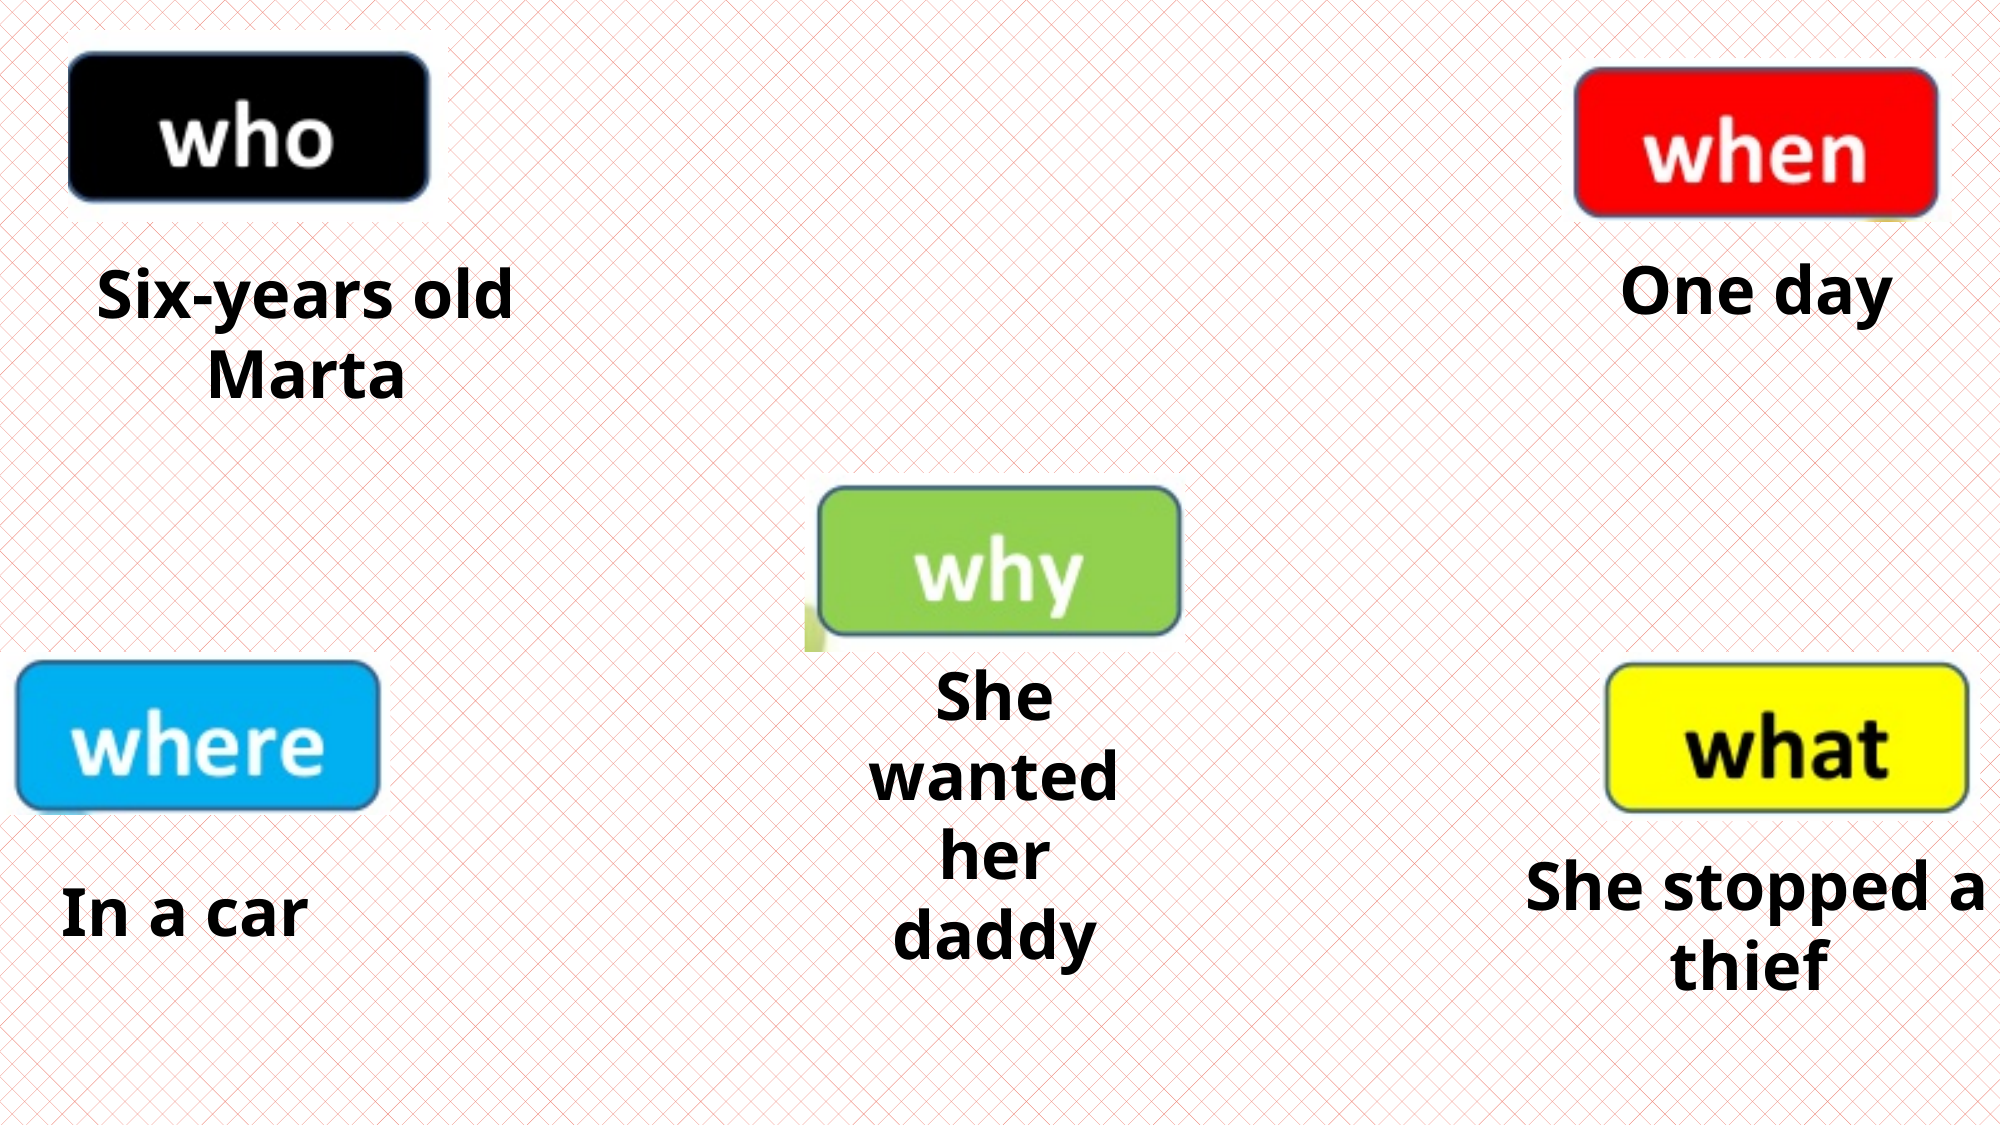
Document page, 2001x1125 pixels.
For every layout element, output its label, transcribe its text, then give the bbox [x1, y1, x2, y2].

text_box She stopped a thief [1495, 836, 2000, 1011]
picture [39, 30, 448, 222]
text_box Six-years old Marta [0, 244, 613, 419]
picture [0, 651, 391, 815]
text_box In a car [17, 862, 355, 958]
picture [804, 473, 1186, 652]
text_box One day [1563, 240, 1950, 336]
text_box She wanted her daddy [826, 652, 1164, 981]
picture [1561, 58, 1952, 222]
picture [1599, 651, 1981, 821]
